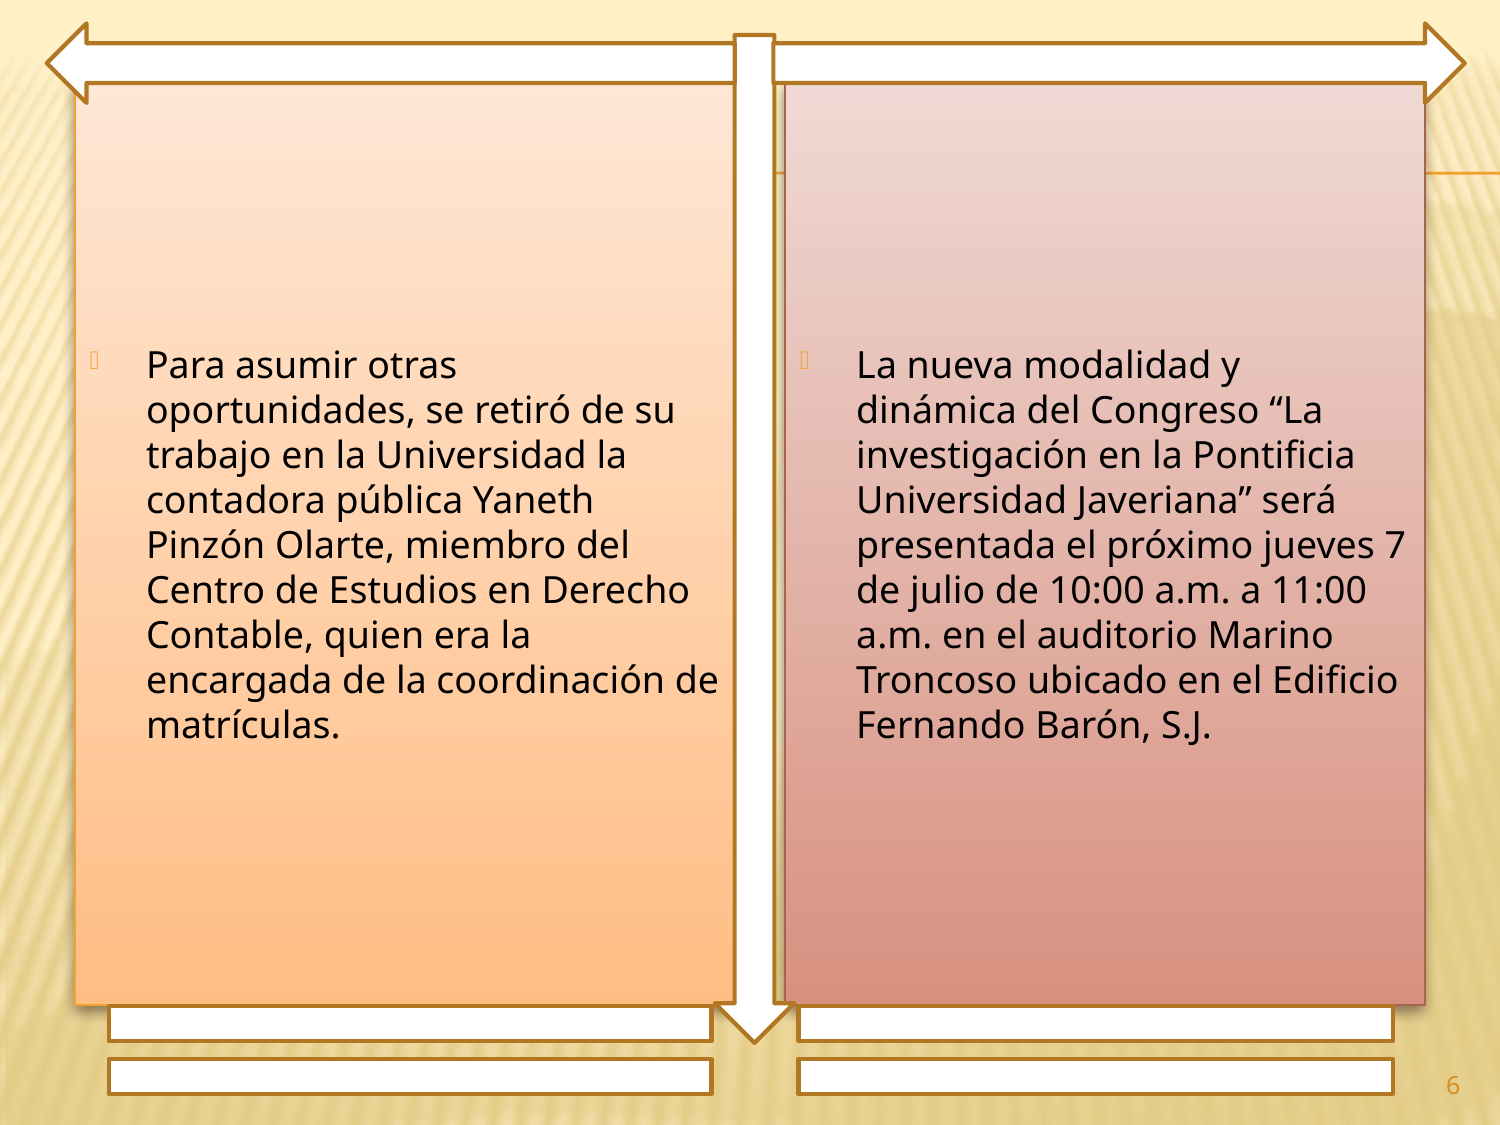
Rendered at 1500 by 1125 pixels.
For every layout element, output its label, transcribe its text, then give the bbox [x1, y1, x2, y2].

text_box [796, 1057, 1395, 1096]
text_box [712, 32, 797, 1046]
text_box [44, 21, 737, 105]
text_box [771, 21, 1467, 105]
slide_number 6 [1350, 1062, 1475, 1103]
list Para asumir otras oportunidades, se retiró de su trabajo en la Universidad la contadora pública Yaneth Pinzón Olarte, miembro del Centro de Estudios en Derecho Contable, quien era la encargada de la coordinación de matrículas. [74, 86, 732, 1006]
text_box [796, 1004, 1395, 1043]
list La nueva modalidad y dinámica del Congreso “La investigación en la Pontificia Universidad Javeriana” será presentada el próximo jueves 7 de julio de 10:00 a.m. a 11:00 a.m. en el auditorio Marino Troncoso ubicado en el Edificio Fernando Barón, S.J. [784, 86, 1426, 1006]
text_box [107, 1057, 714, 1096]
text_box [107, 1004, 714, 1043]
